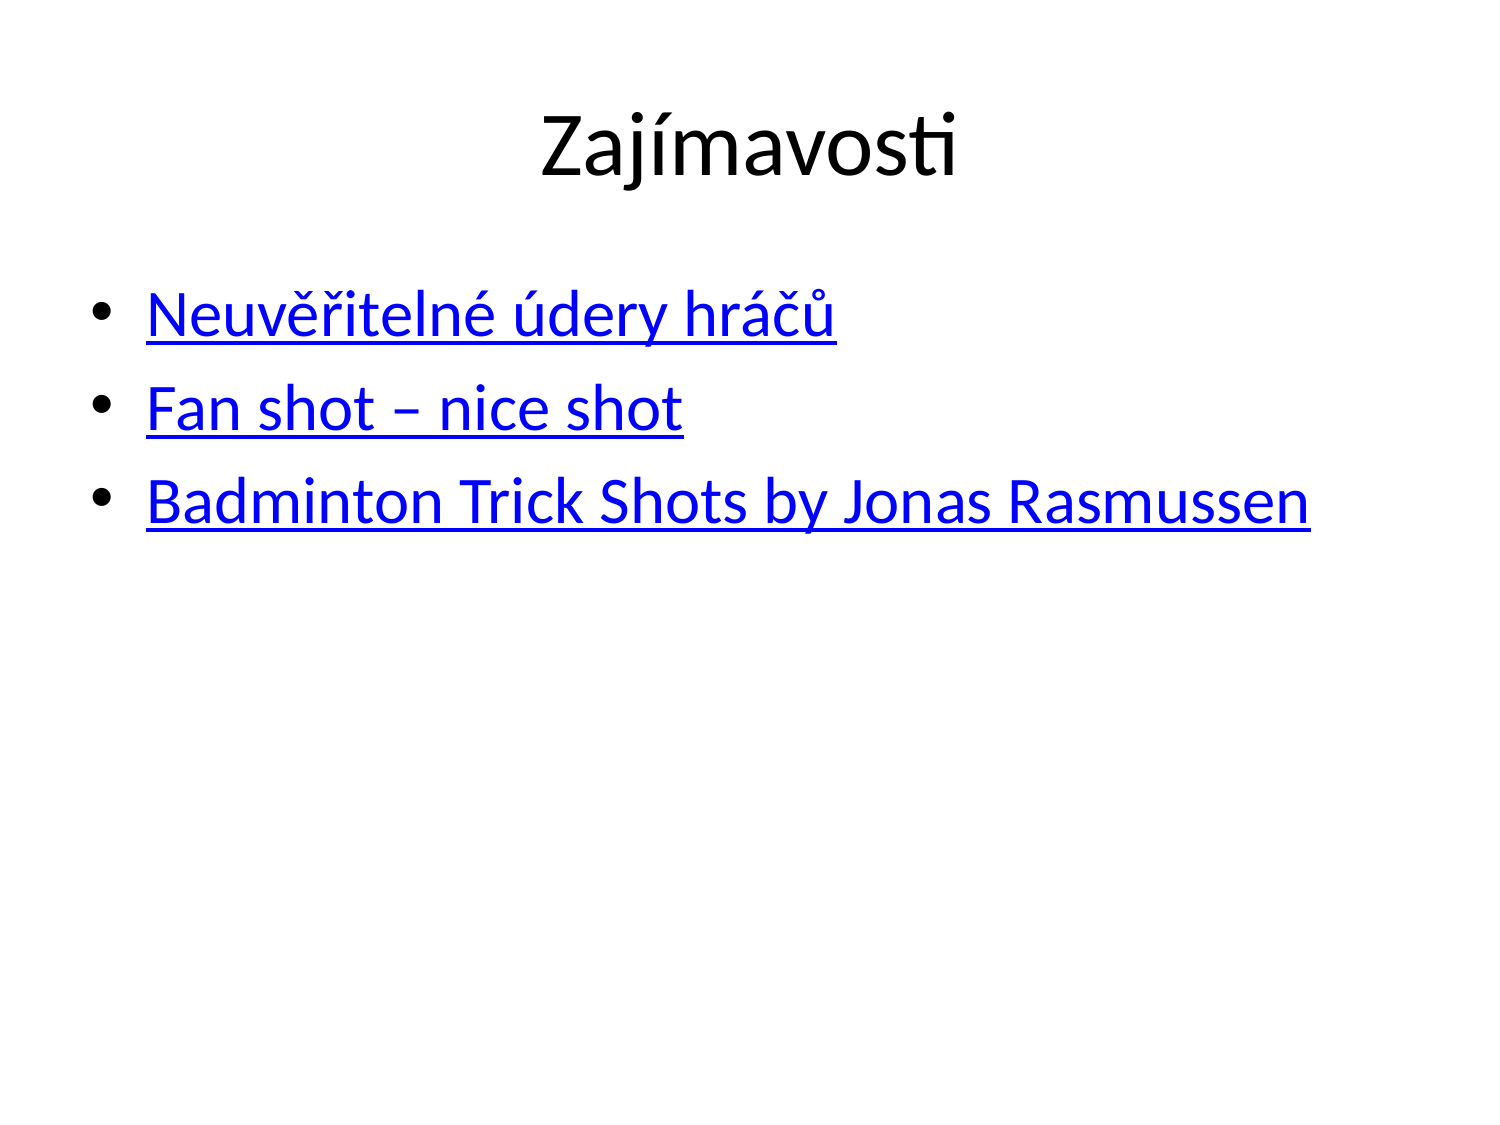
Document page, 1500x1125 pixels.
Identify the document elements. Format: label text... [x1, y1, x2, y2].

list Neuvěřitelné údery hráčů Fan shot – nice shot Badminton Trick Shots by Jonas Rasmussen [75, 262, 1425, 1005]
title Zajímavosti [75, 45, 1425, 233]
